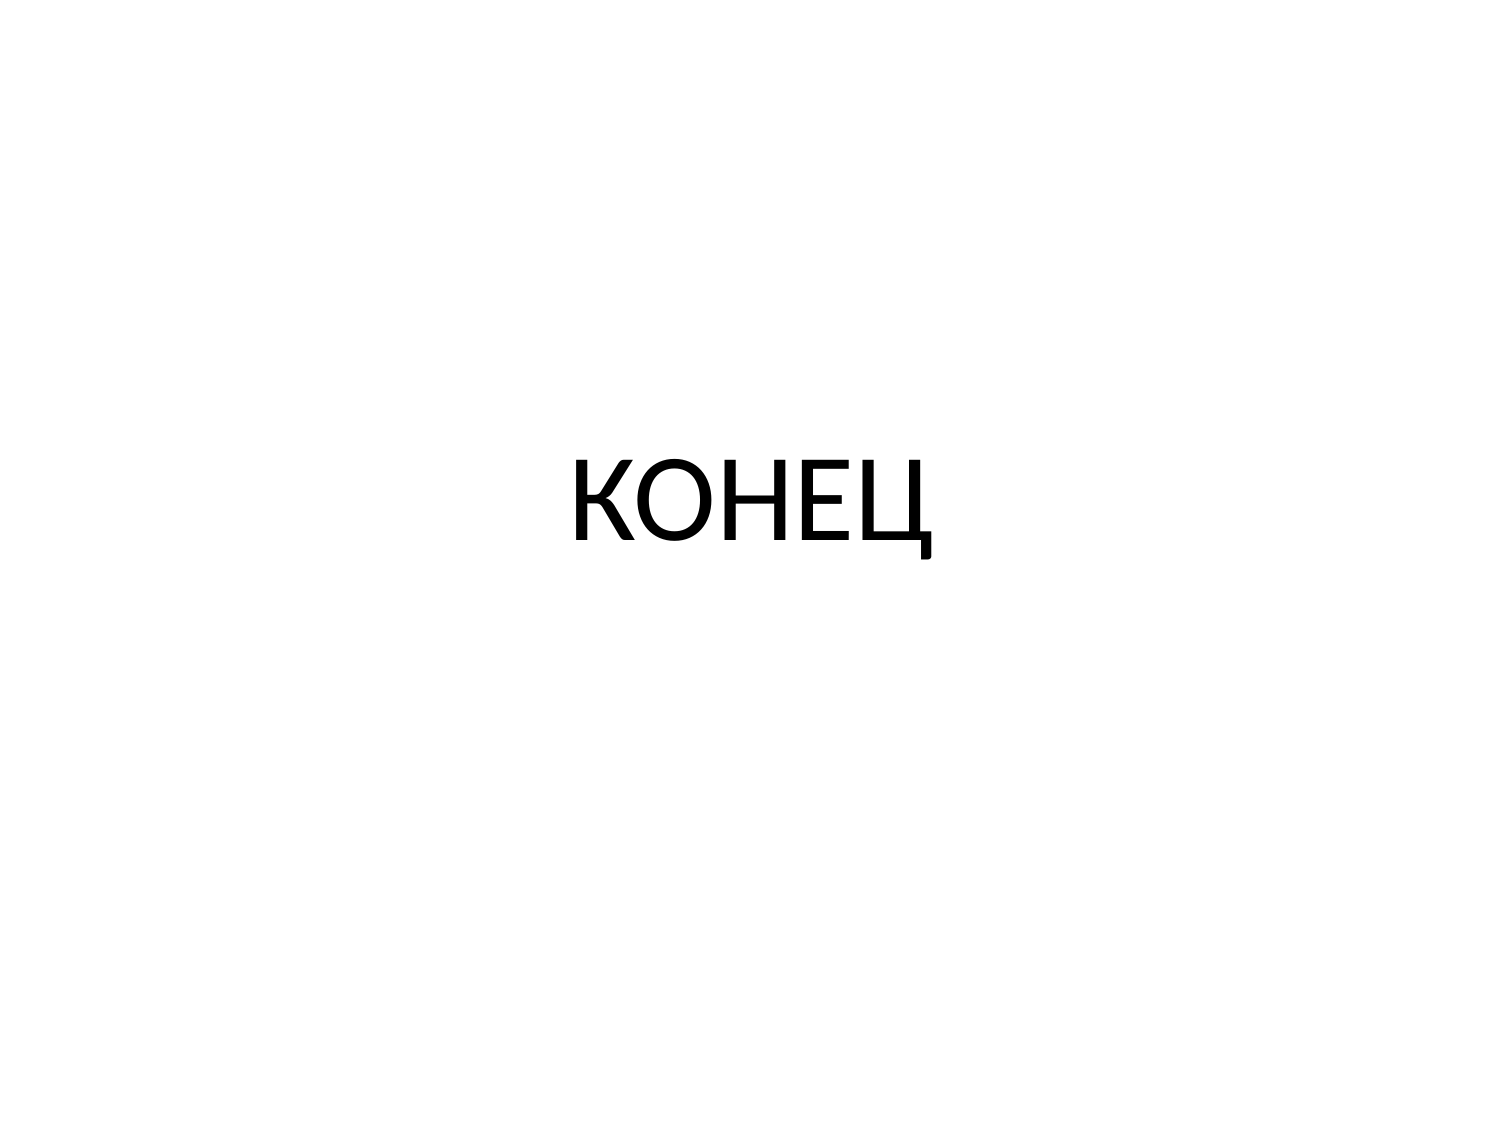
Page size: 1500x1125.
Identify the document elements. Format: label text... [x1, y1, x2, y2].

title КОНЕЦ [76, 397, 1427, 585]
